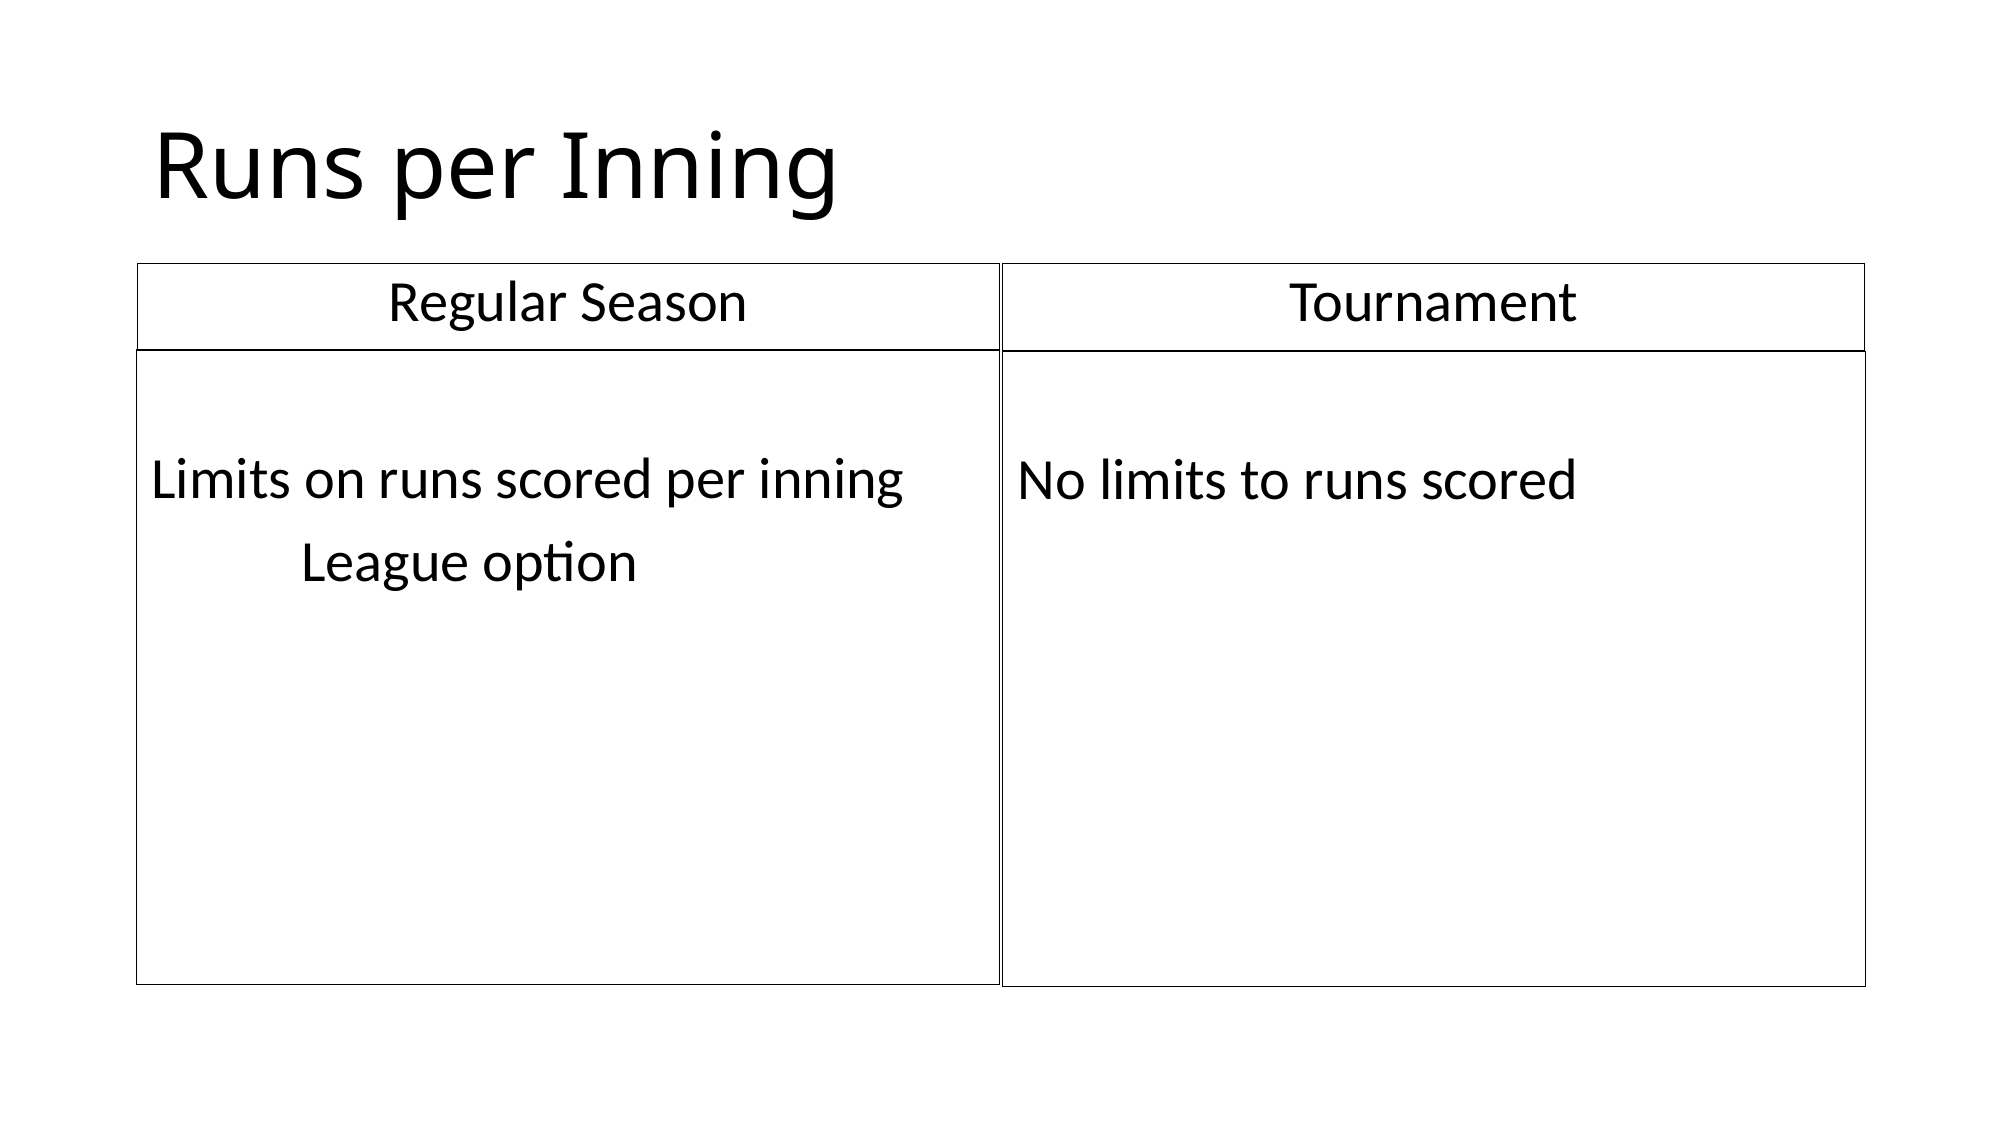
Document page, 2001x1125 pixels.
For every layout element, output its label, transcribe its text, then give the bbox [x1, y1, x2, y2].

title Runs per Inning [137, 59, 1863, 278]
text_box Tournament [1002, 263, 1865, 351]
text_box No limits to runs scored [1002, 351, 1866, 987]
text_box Limits on runs scored per inning League option [136, 349, 1000, 985]
list Regular Season [137, 263, 1000, 349]
